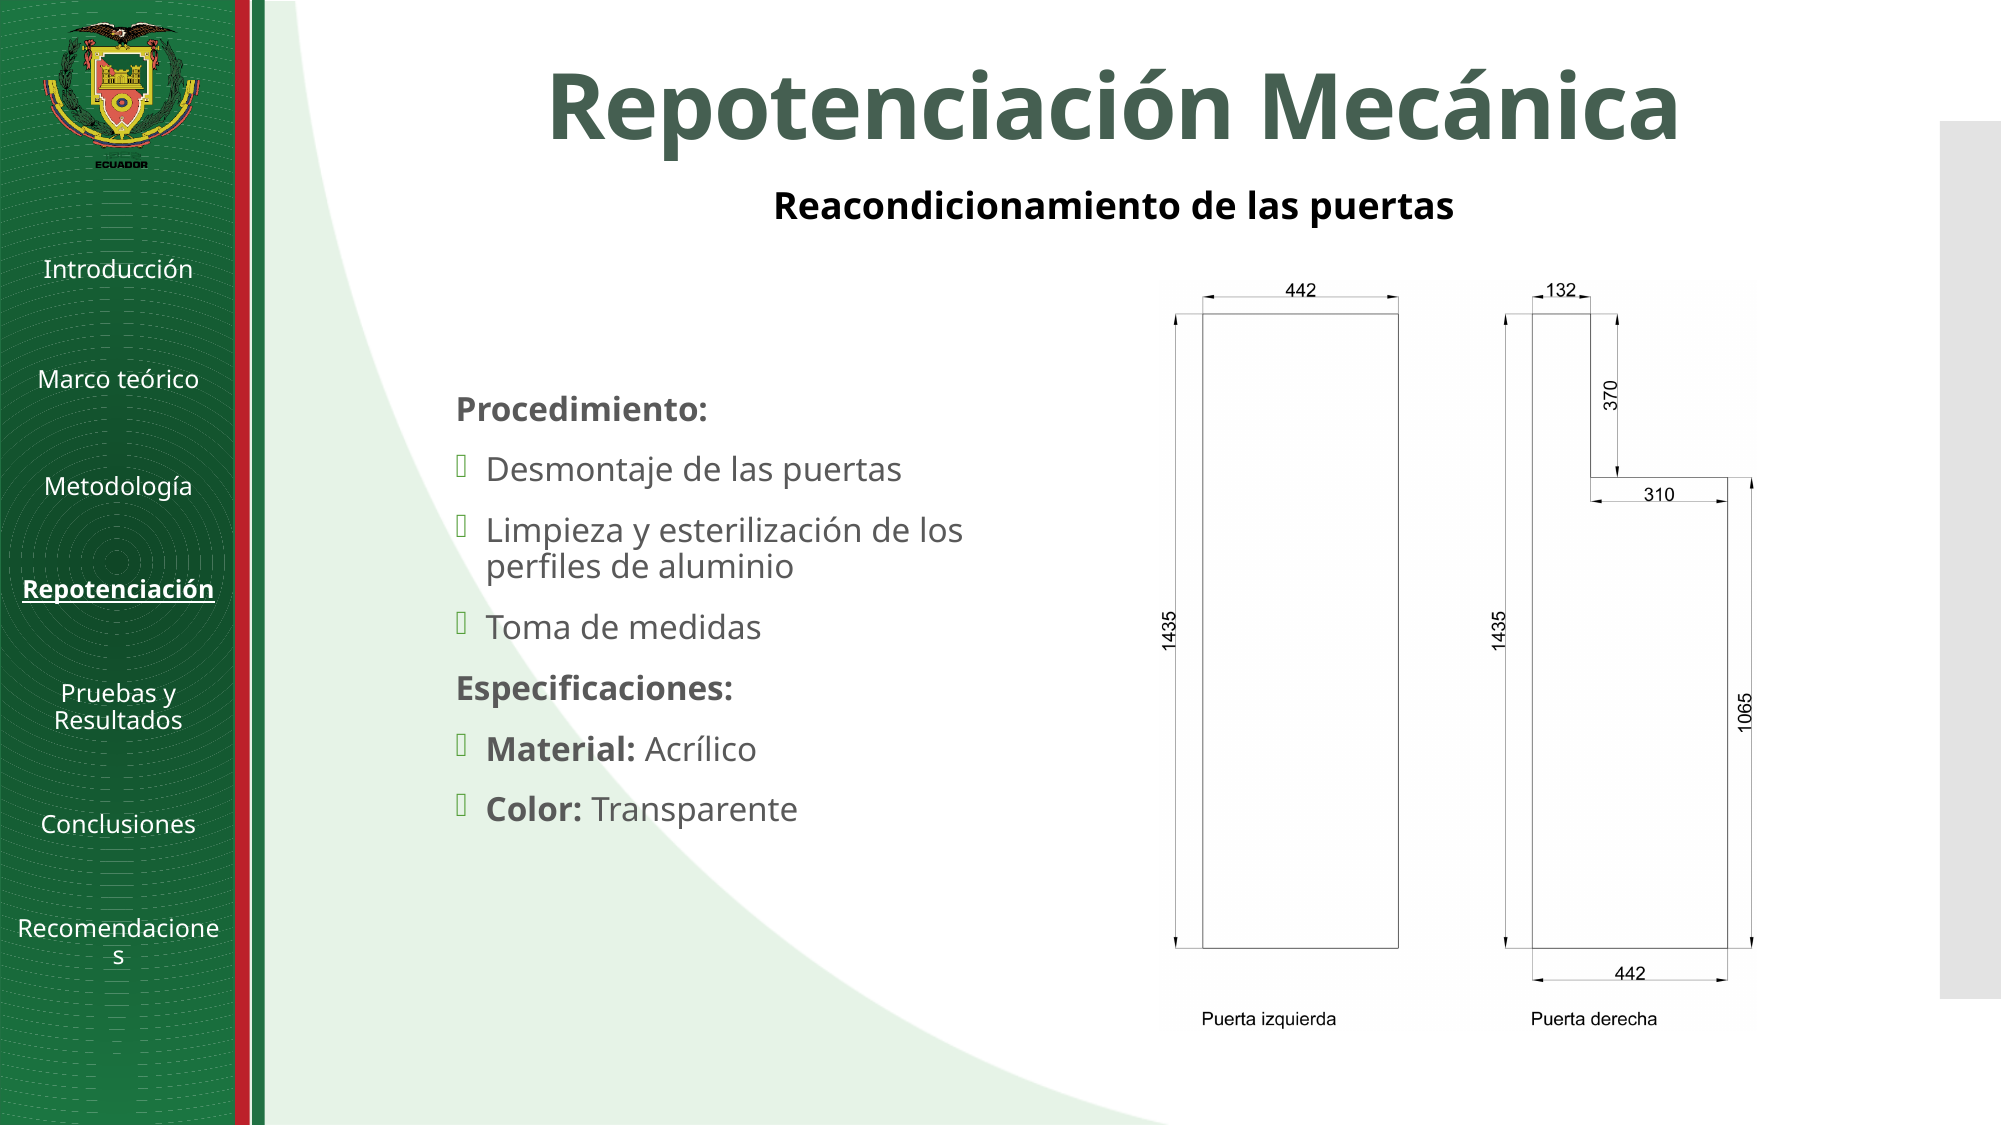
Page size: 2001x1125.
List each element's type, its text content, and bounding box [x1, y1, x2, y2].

picture [43, 22, 206, 168]
title Repotenciación Mecánica [472, 44, 1757, 175]
text_box Introducción Marco teórico Metodología Repotenciación Pruebas y Resultados Conclusiones Recomendaciones [1, 246, 237, 1064]
picture [265, 2, 1757, 1124]
list Procedimiento: Desmontaje de las puertas Limpieza y esterilización de los perfiles de aluminio Toma de medidas Especificaciones: Material: Acrílico Color: Transparente [440, 235, 1093, 986]
text_box Reacondicionamiento de las puertas [758, 175, 1471, 235]
